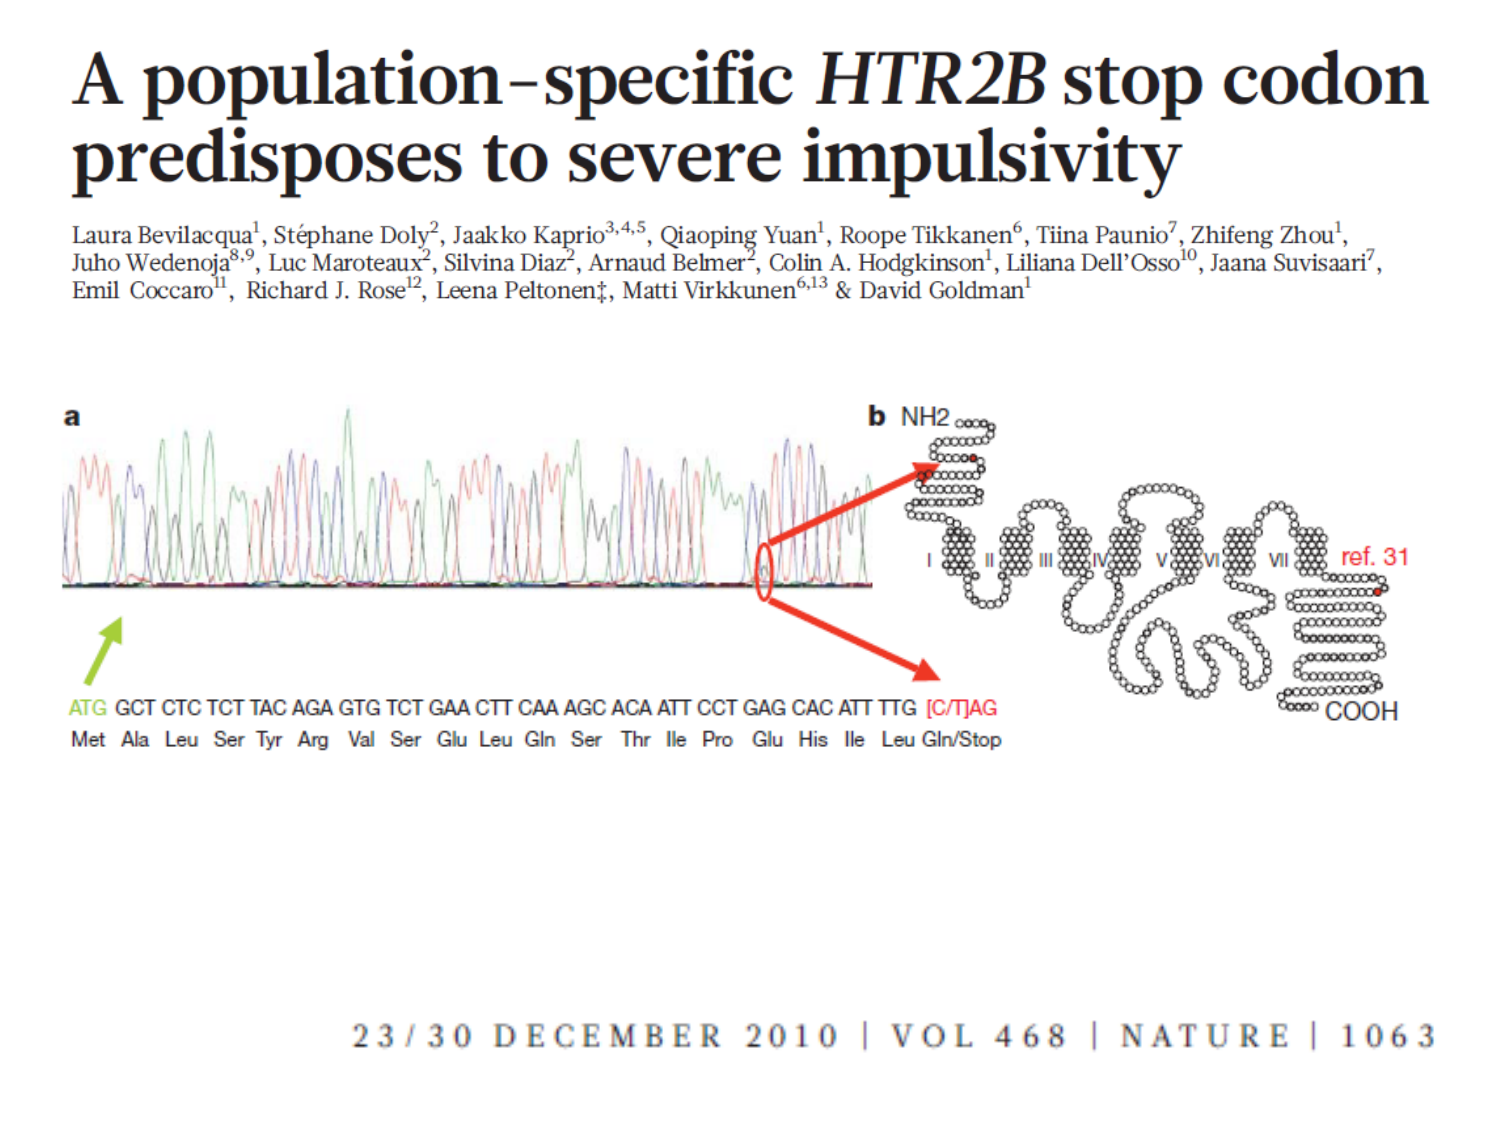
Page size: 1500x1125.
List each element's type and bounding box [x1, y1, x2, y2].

picture [343, 1009, 1444, 1058]
picture [33, 378, 1460, 794]
picture [51, 33, 1442, 326]
